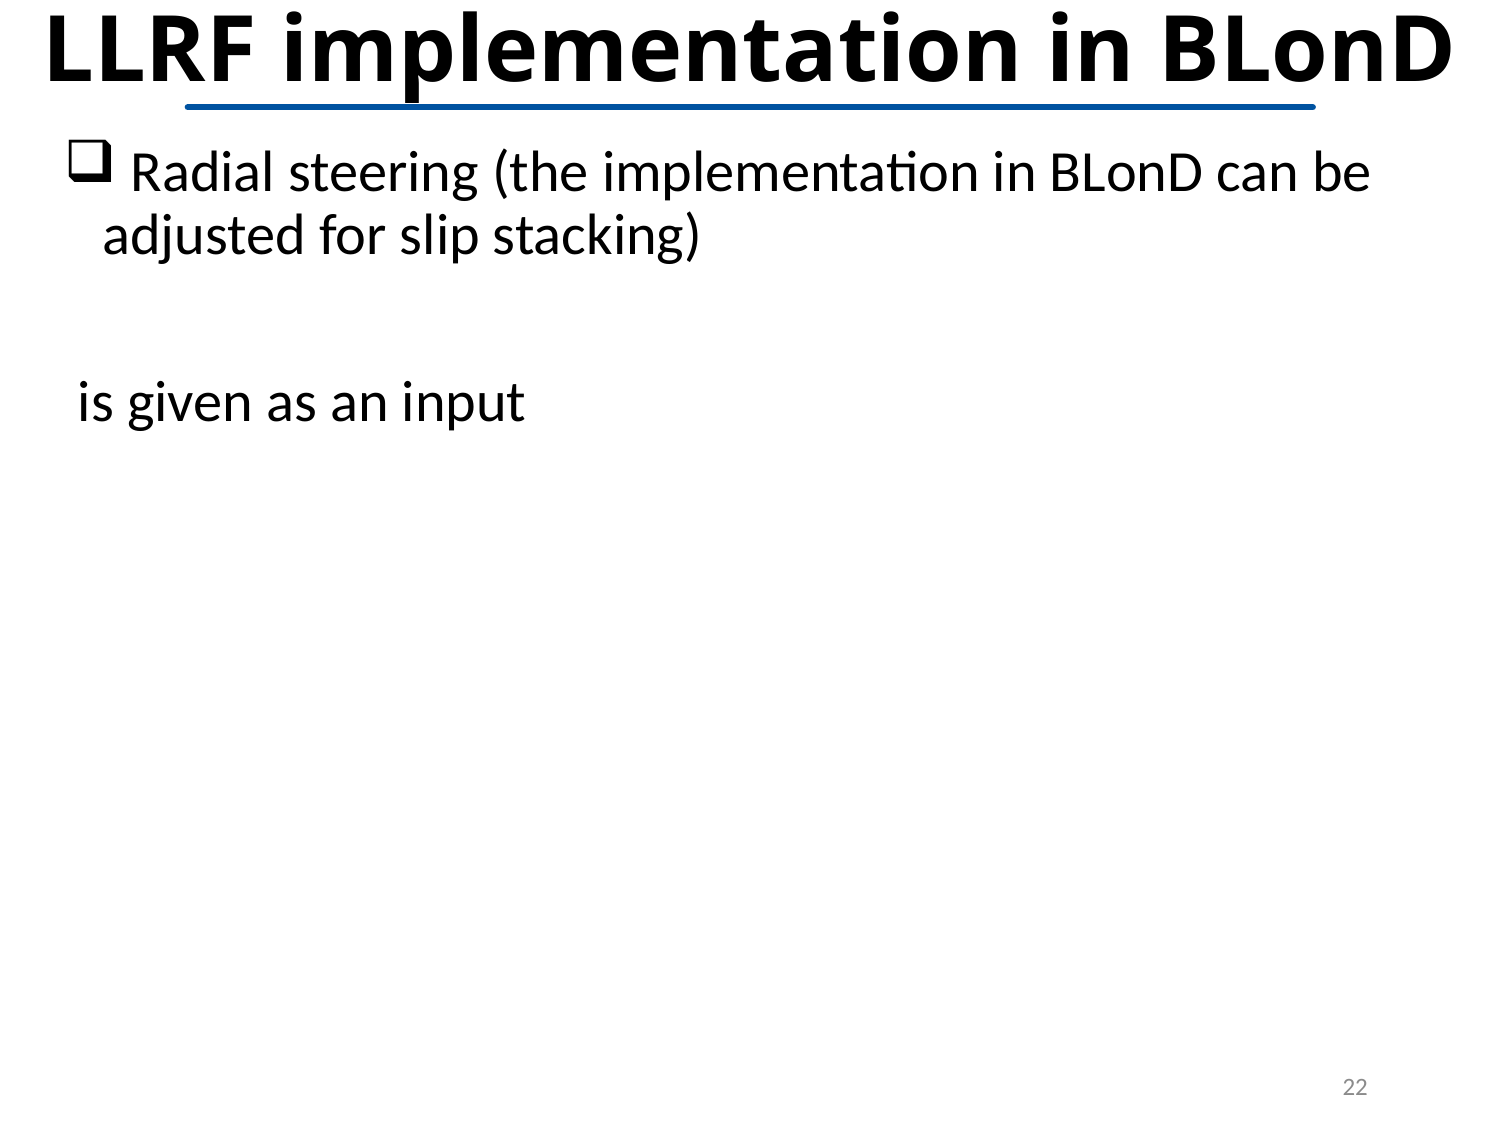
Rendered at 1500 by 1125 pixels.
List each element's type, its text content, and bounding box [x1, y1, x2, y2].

slide_number 22 [1073, 1058, 1383, 1113]
title LLRF implementation in BLonD [0, 1, 1500, 104]
